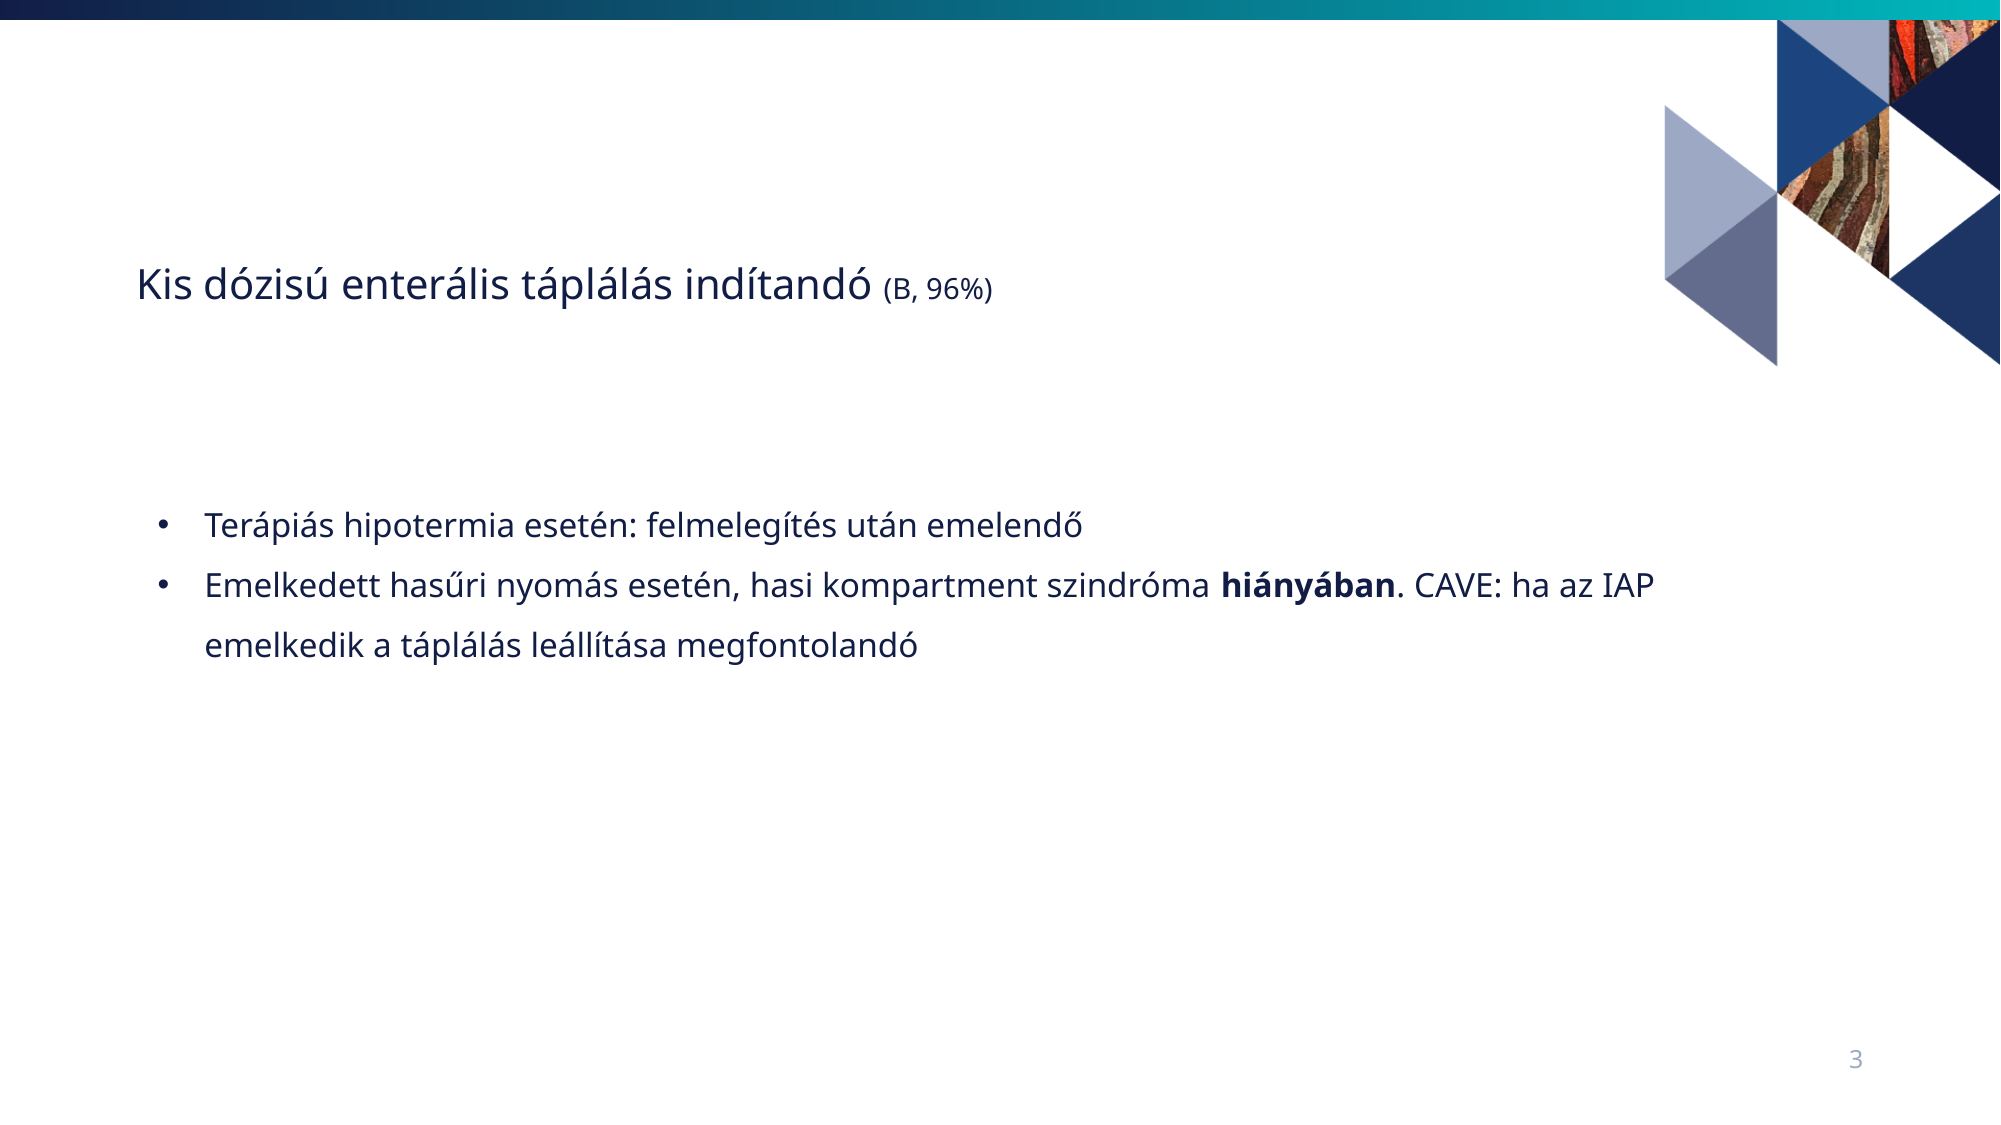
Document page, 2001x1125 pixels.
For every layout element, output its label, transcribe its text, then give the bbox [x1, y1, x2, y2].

text_box Kis dózisú enterális táplálás indítandó (B, 96%) [121, 225, 1611, 316]
text_box Terápiás hipotermia esetén: felmelegítés után emelendő Emelkedett hasűri nyomás esetén, hasi kompartment szindróma hiányában. CAVE: ha az IAP emelkedik a táplálás leállítása megfontolandó [142, 476, 1800, 732]
picture [1663, 0, 2000, 367]
text_box [0, 0, 1661, 20]
text_box 3 [1720, 1006, 1879, 1082]
